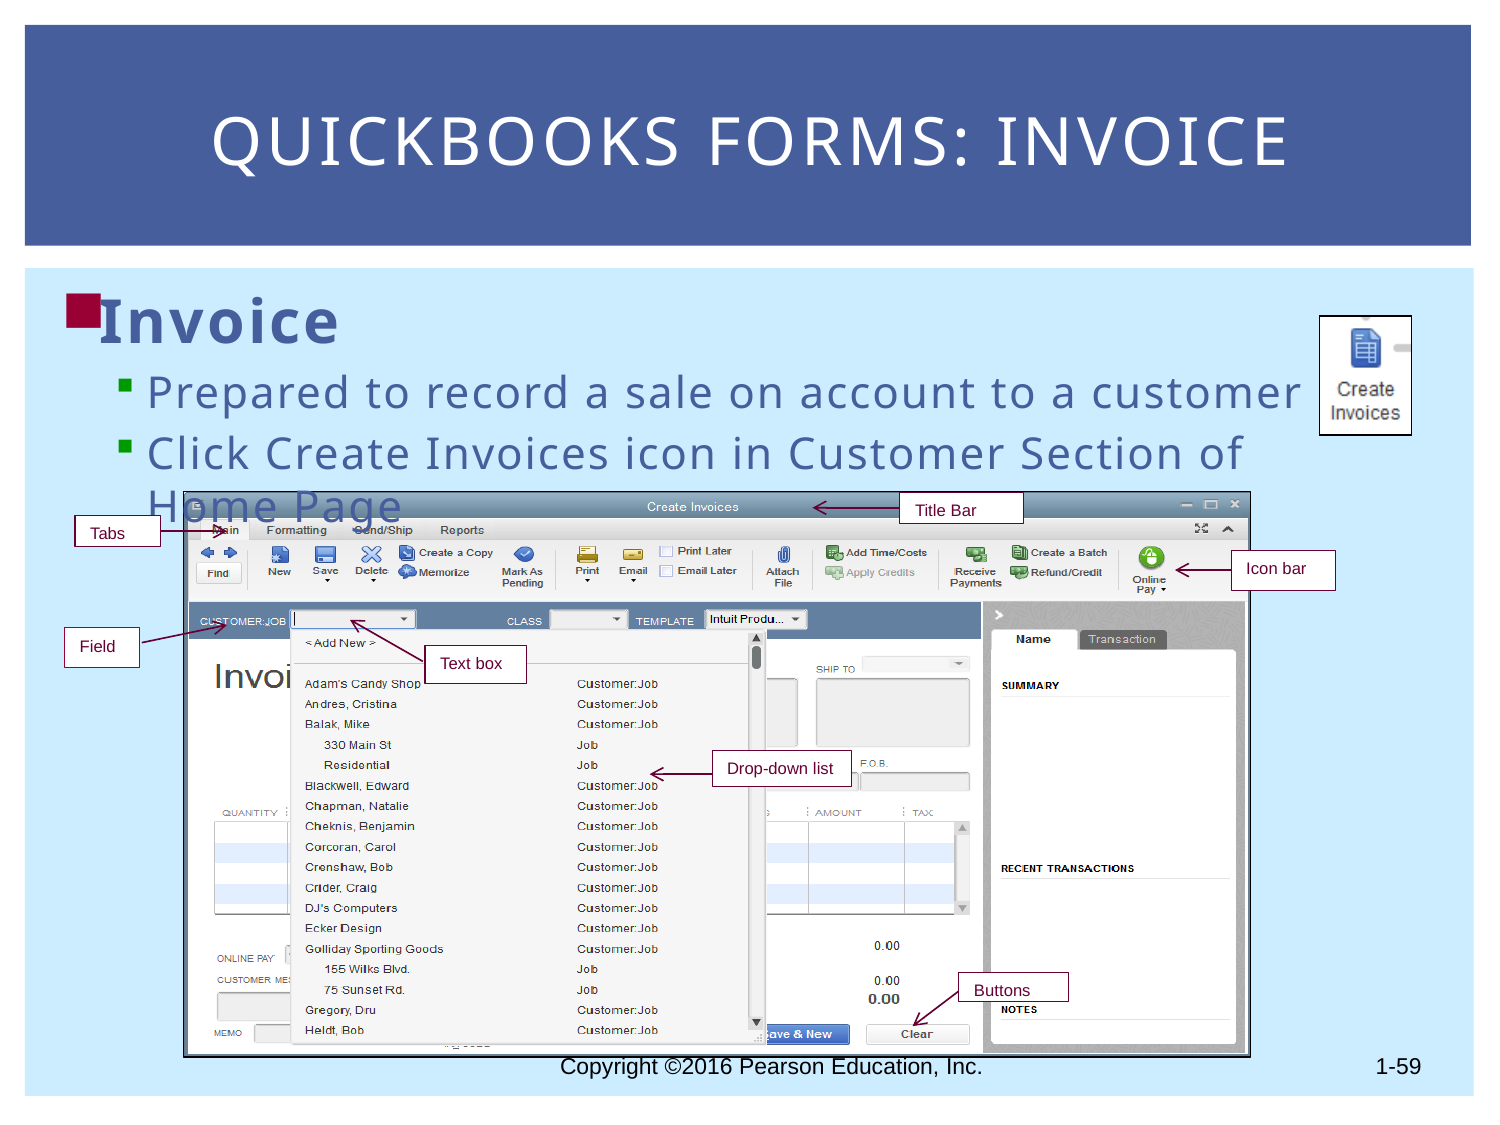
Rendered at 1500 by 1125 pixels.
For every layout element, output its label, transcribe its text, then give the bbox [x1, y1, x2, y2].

footer Copyright ©2016 Pearson Education, Inc. [500, 1065, 1050, 1088]
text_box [349, 619, 424, 662]
picture [1319, 316, 1412, 435]
text_box Tabs [75, 515, 161, 547]
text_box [912, 990, 960, 1027]
slide_number 1-59 [1349, 1041, 1448, 1089]
list Invoice Prepared to record a sale on account to a customer Click Create Invoices icon in Customer Section of Home Page [37, 275, 1321, 547]
text_box Field [64, 627, 140, 668]
title QuickBooks Forms: Invoice [75, 45, 1425, 233]
text_box Icon bar [1254, 550, 1336, 591]
picture [184, 491, 1251, 1057]
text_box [141, 624, 228, 643]
